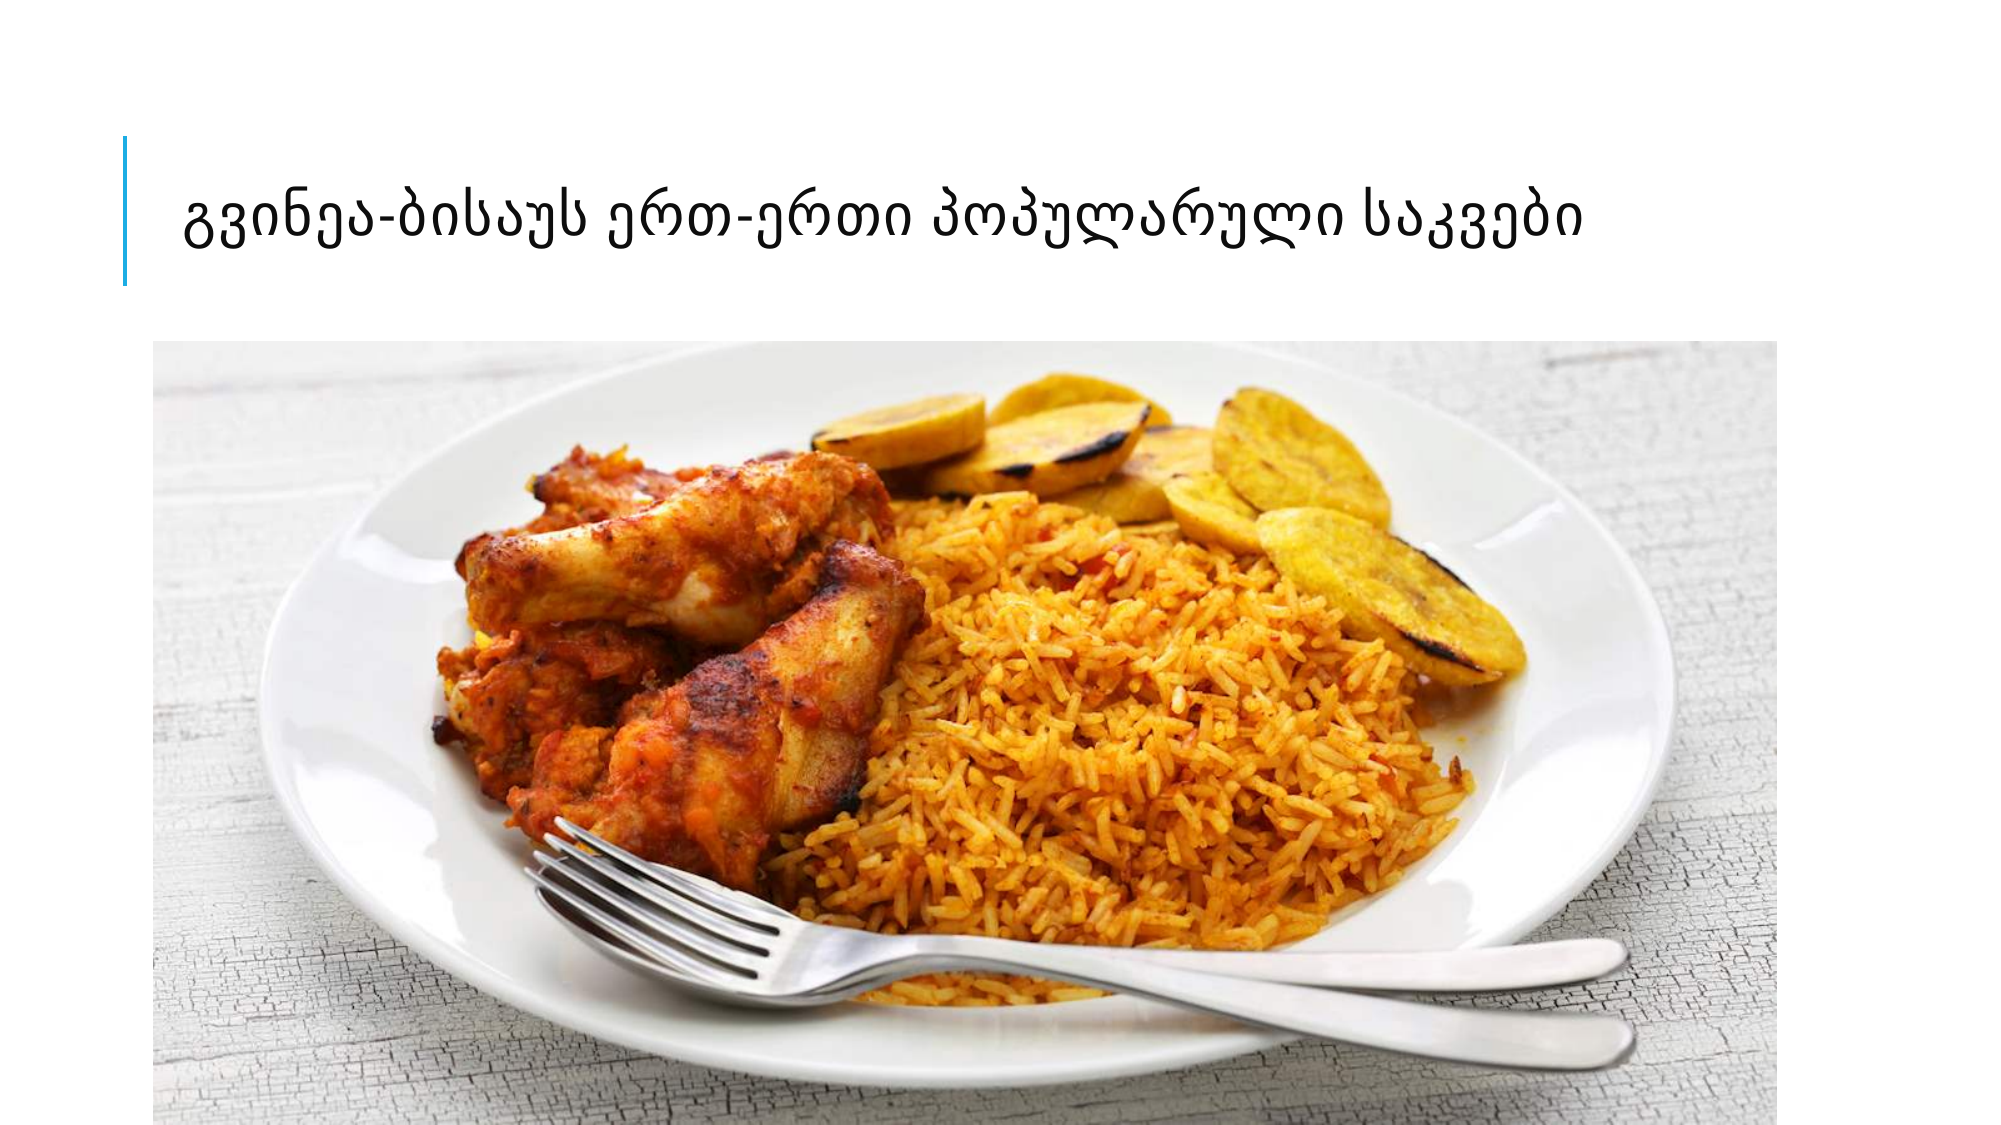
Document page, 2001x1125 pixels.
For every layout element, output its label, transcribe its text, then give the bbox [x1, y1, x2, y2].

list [153, 341, 1778, 1125]
title გვინეა-ბისაუს ერთ-ერთი პოპულარული საკვები [168, 96, 1763, 337]
